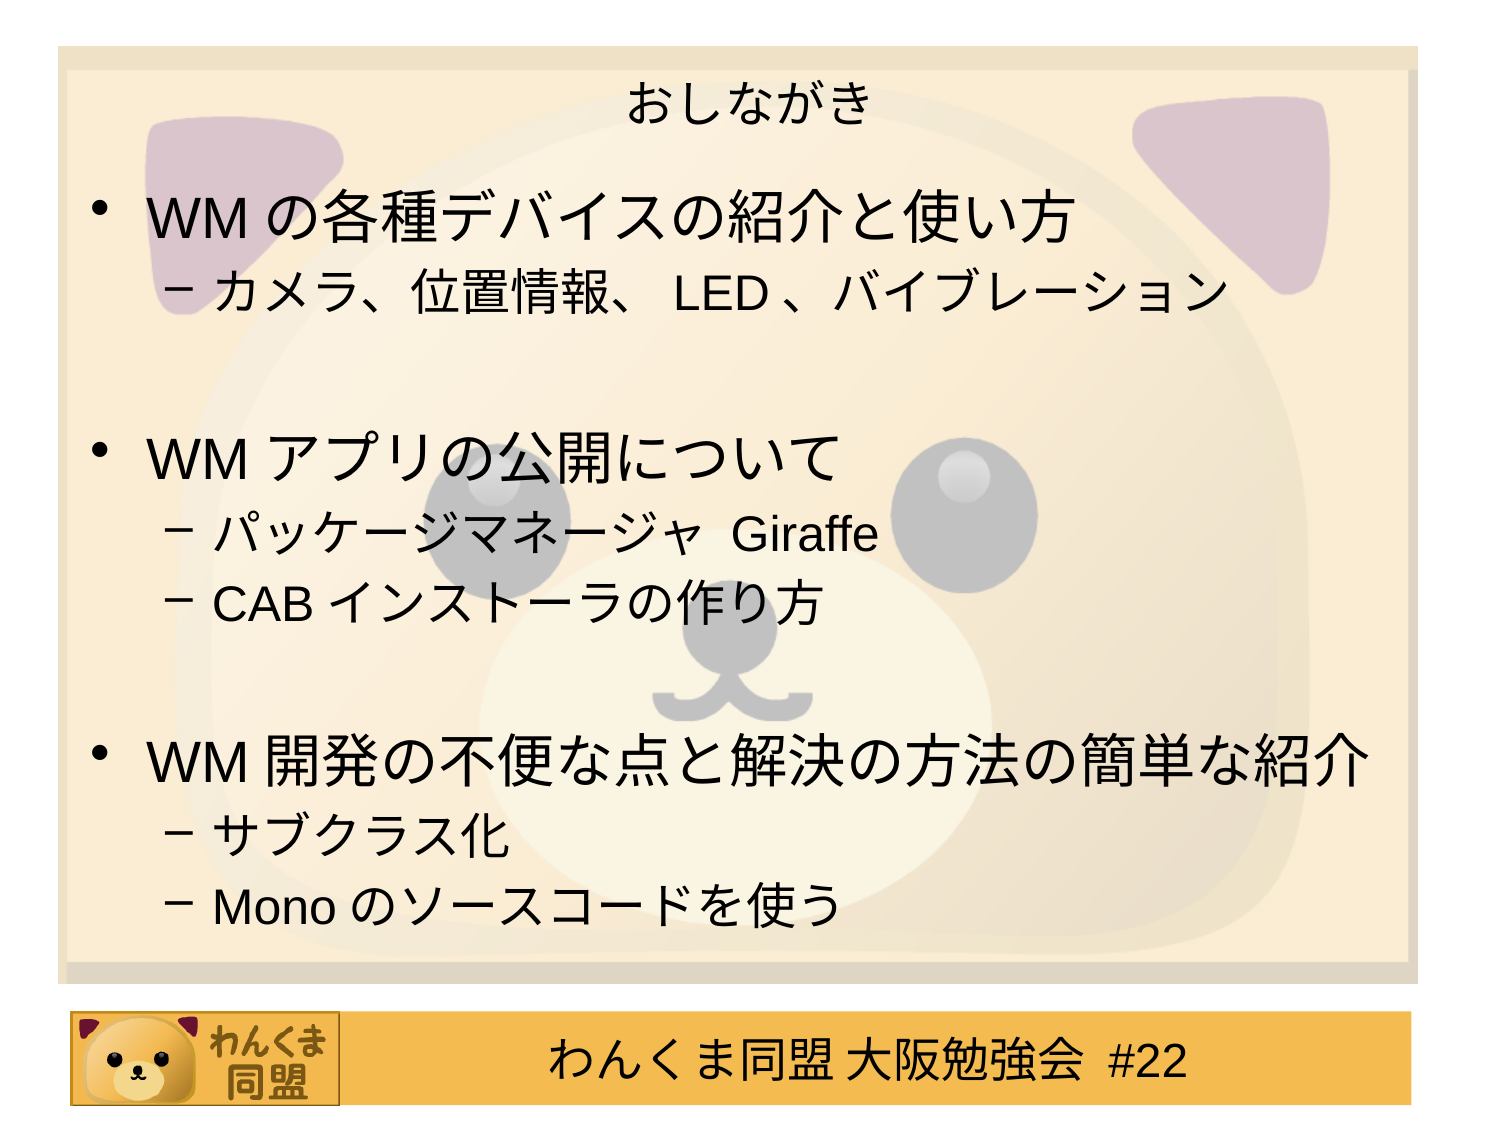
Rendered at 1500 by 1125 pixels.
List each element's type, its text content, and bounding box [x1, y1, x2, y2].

list WMの各種デバイスの紹介と使い方 カメラ、位置情報、LED、バイブレーション WMアプリの公開について パッケージマネージャ Giraffe CABインストーラの作り方 WM開発の不便な点と解決の方法の簡単な紹介 サブクラス化 Monoのソースコードを使う [74, 172, 1426, 963]
picture [70, 1011, 340, 1106]
picture [58, 46, 1418, 984]
title おしながき [74, 44, 1426, 162]
